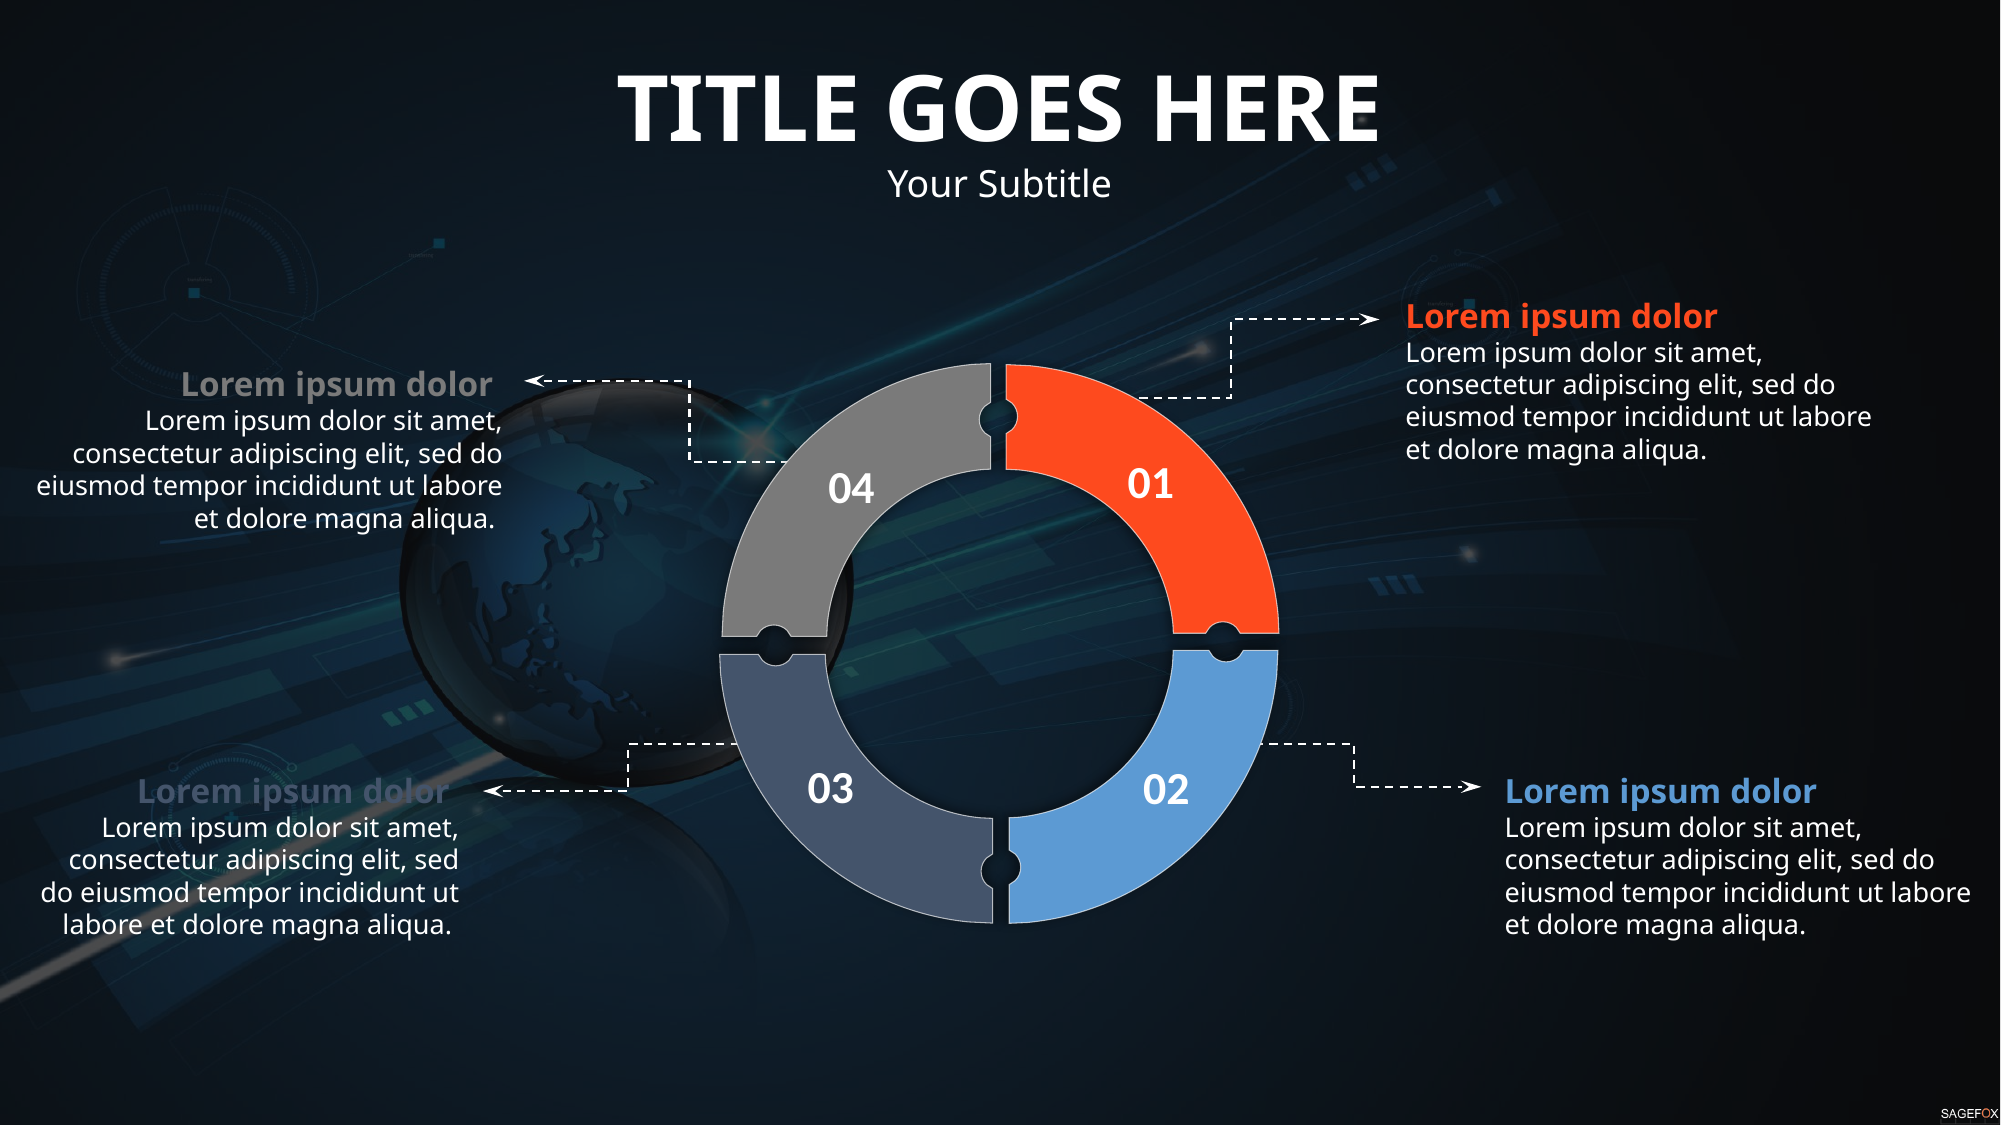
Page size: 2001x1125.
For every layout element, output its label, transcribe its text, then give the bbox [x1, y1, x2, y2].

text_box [1278, 743, 1482, 787]
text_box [482, 744, 719, 792]
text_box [1009, 650, 1278, 924]
picture [1940, 0, 2001, 1125]
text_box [721, 363, 991, 637]
text_box Lorem ipsum dolor Lorem ipsum dolor sit amet, consectetur adipiscing elit, sed do eiusmod tempor incididunt ut labore et dolore magna aliqua. [1395, 289, 1889, 470]
text_box Lorem ipsum dolor Lorem ipsum dolor sit amet, consectetur adipiscing elit, sed do eiusmod tempor incididunt ut labore et dolore magna aliqua. [1494, 765, 1988, 946]
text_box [1006, 364, 1279, 634]
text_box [523, 380, 721, 463]
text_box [1081, 319, 1380, 398]
text_box Lorem ipsum dolor Lorem ipsum dolor sit amet, consectetur adipiscing elit, sed do eiusmod tempor incididunt ut labore et dolore magna aliqua. [15, 358, 513, 539]
text_box TITLE GOES HERE Your Subtitle [548, 42, 1452, 212]
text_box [719, 654, 993, 924]
text_box Lorem ipsum dolor Lorem ipsum dolor sit amet, consectetur adipiscing elit, sed do eiusmod tempor incididunt ut labore et dolore magna aliqua. [23, 765, 469, 946]
